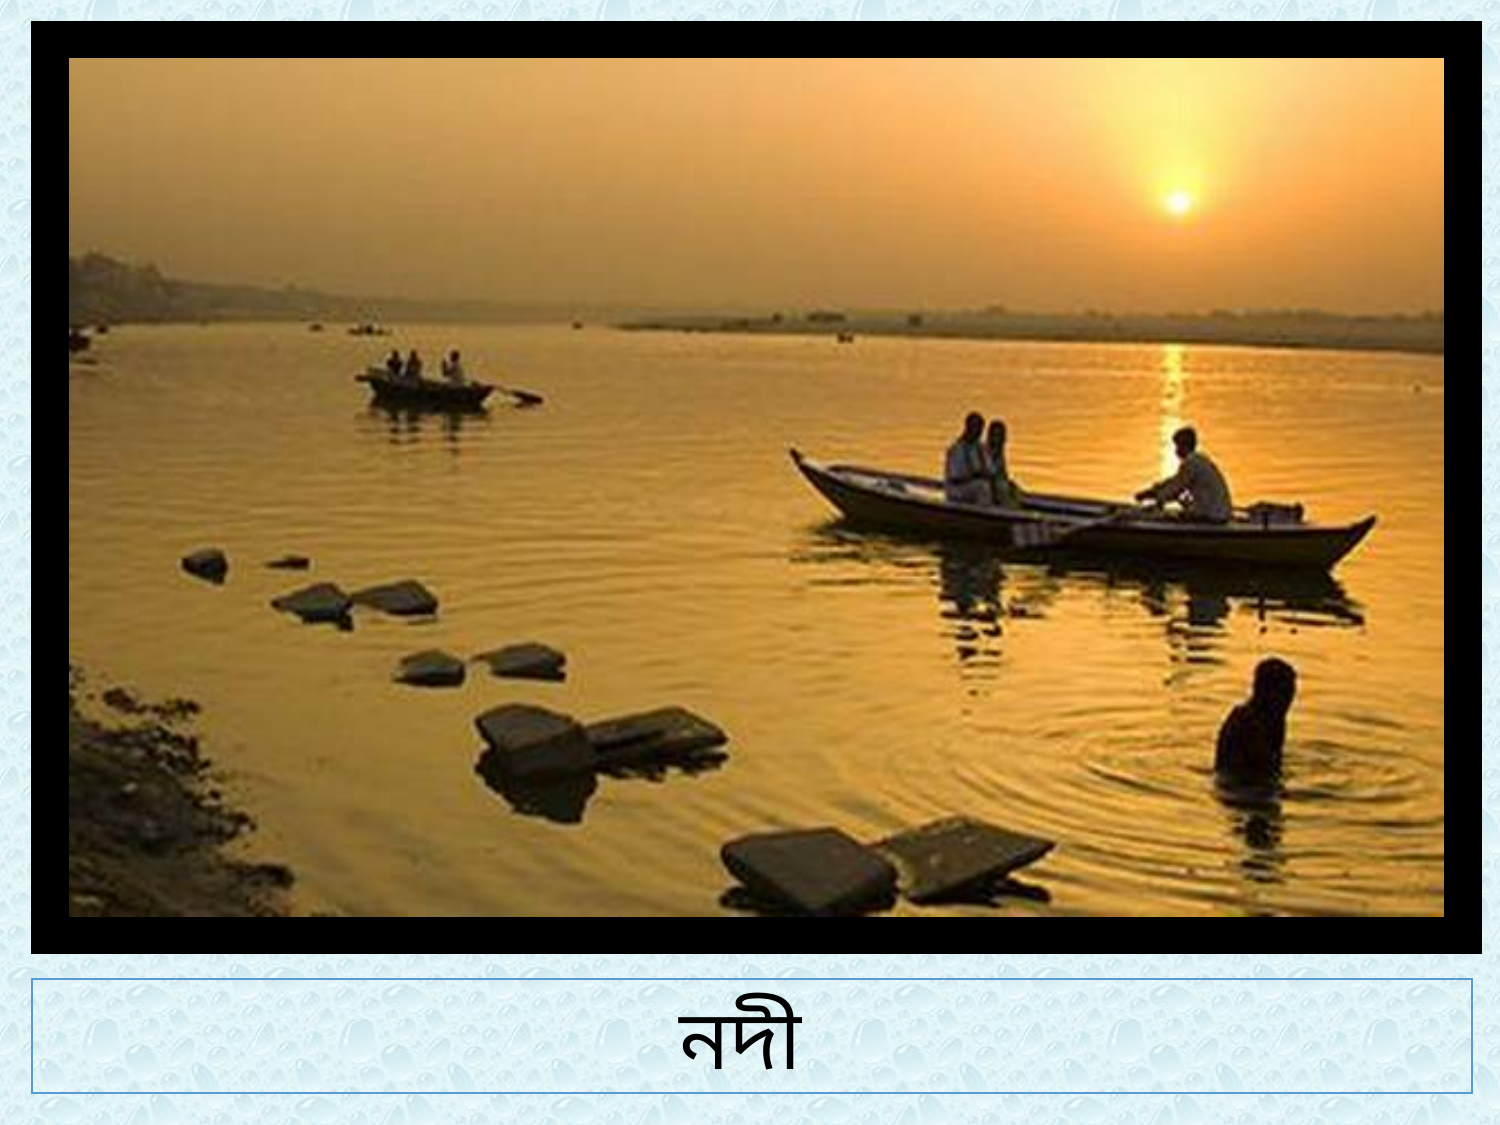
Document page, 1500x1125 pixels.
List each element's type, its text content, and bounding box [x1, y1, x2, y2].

picture [68, 58, 1445, 917]
text_box নদী [31, 978, 1473, 1094]
